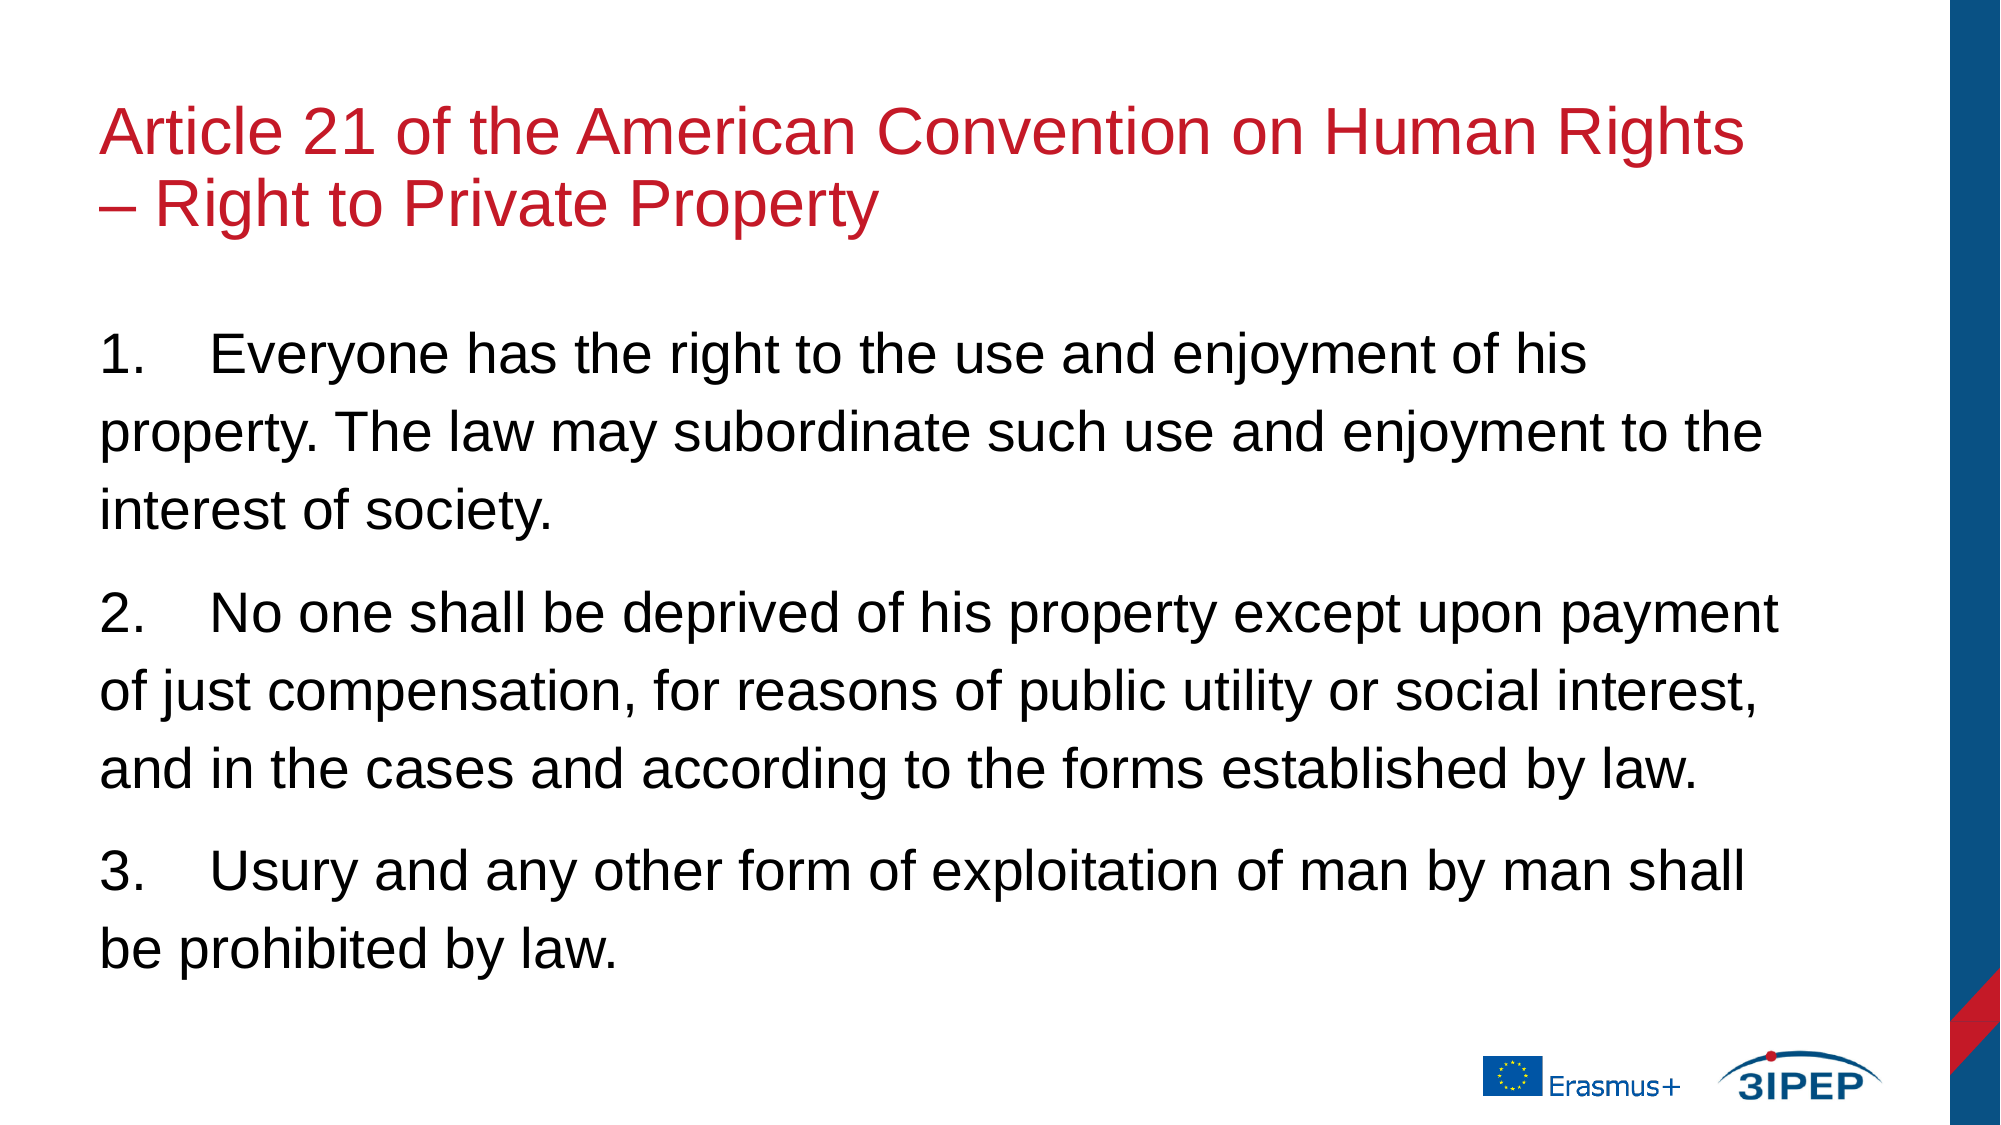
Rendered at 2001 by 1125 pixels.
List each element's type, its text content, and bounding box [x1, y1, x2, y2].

picture [1471, 1044, 1691, 1107]
picture [1715, 1039, 1893, 1107]
title Article 21 of the American Convention on Human Rights – Right to Private Property [84, 59, 1810, 278]
list 1. Everyone has the right to the use and enjoyment of his property. The law may subordinate such use and enjoyment to the interest of society. 2. No one shall be deprived of his property except upon payment of just compensation, for reasons of public utility or social interest, and in the cases and according to the forms established by law. 3. Usury and any other form of exploitation of man by man shall be prohibited by law. [84, 299, 1810, 1014]
